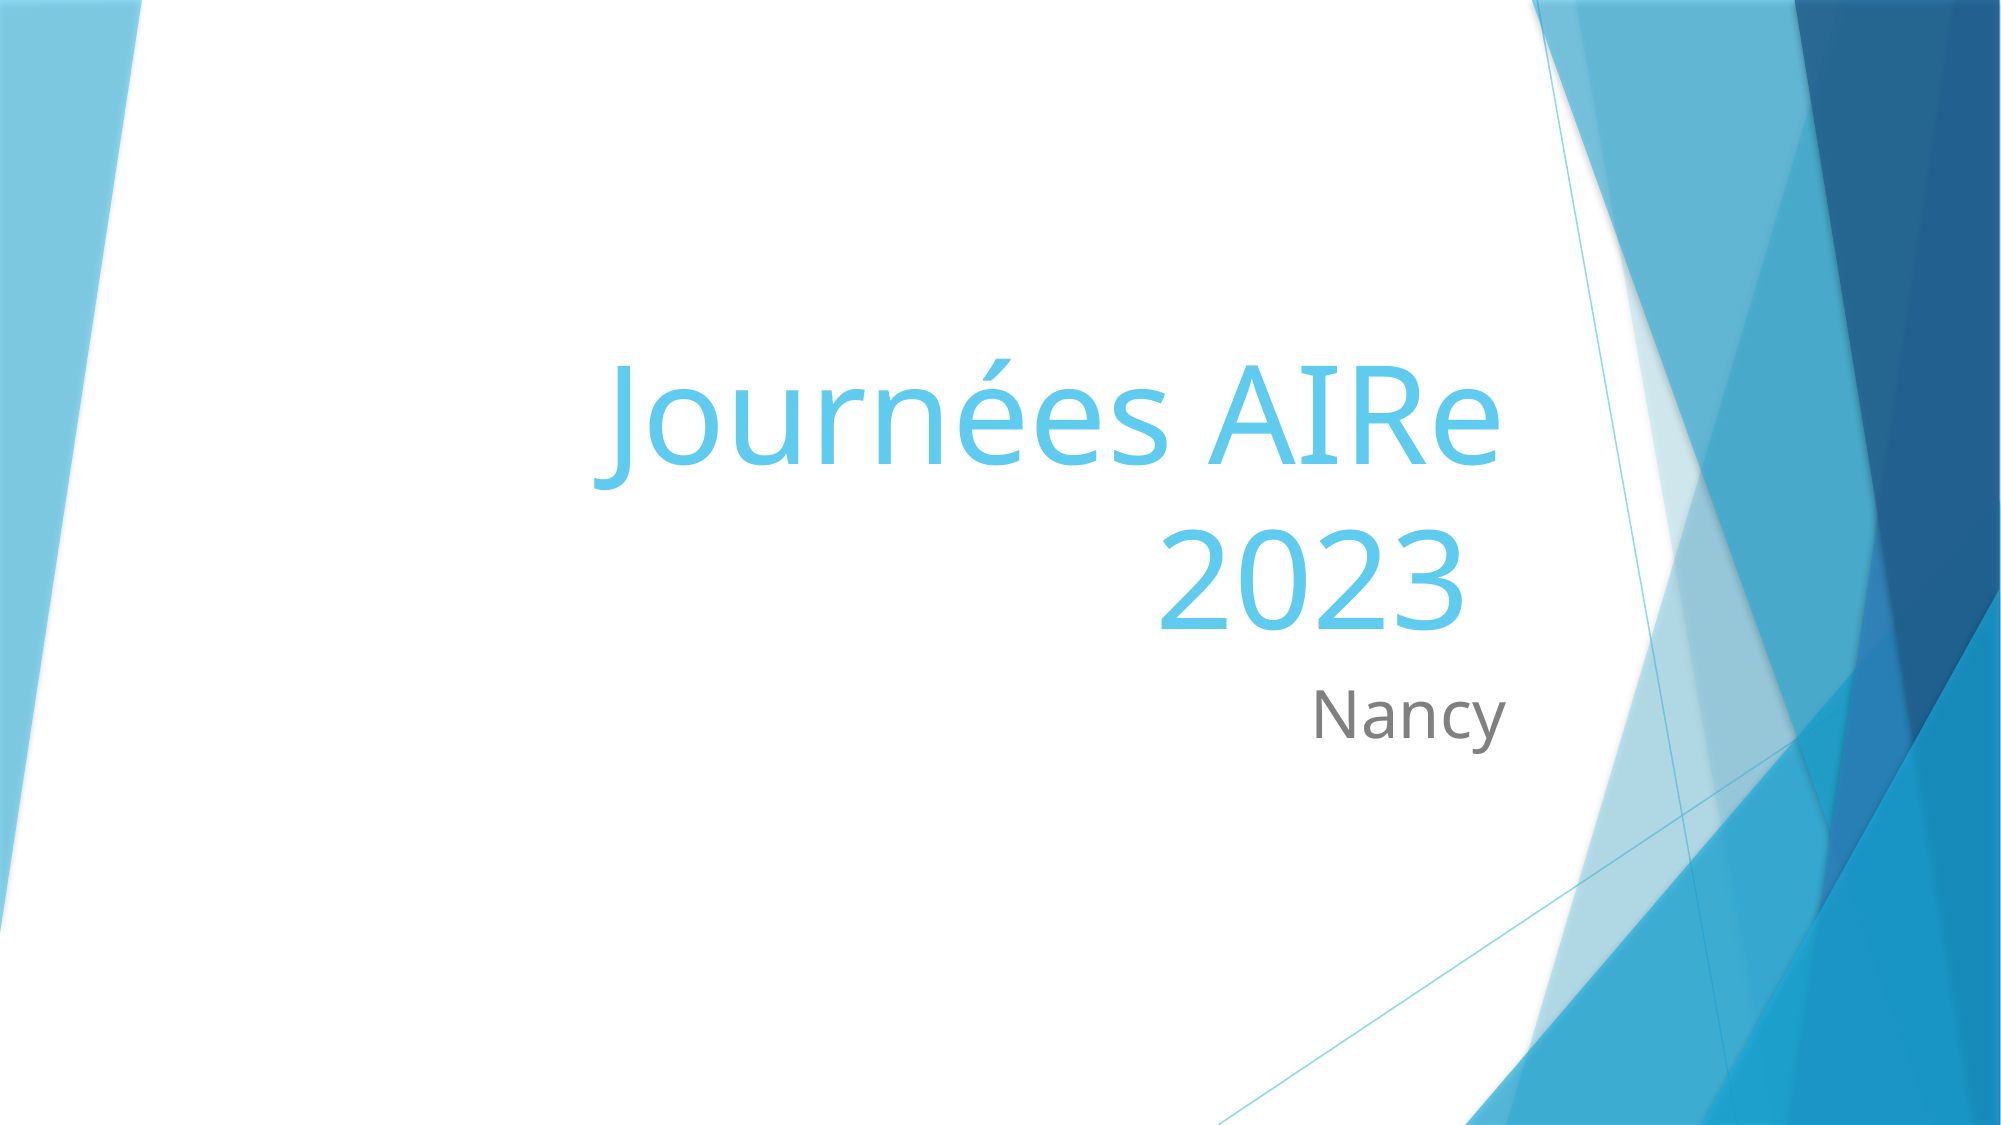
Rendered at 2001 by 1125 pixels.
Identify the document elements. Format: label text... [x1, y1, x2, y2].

subtitle Nancy [247, 664, 1522, 845]
title Journées AIRe 2023 [247, 394, 1522, 664]
